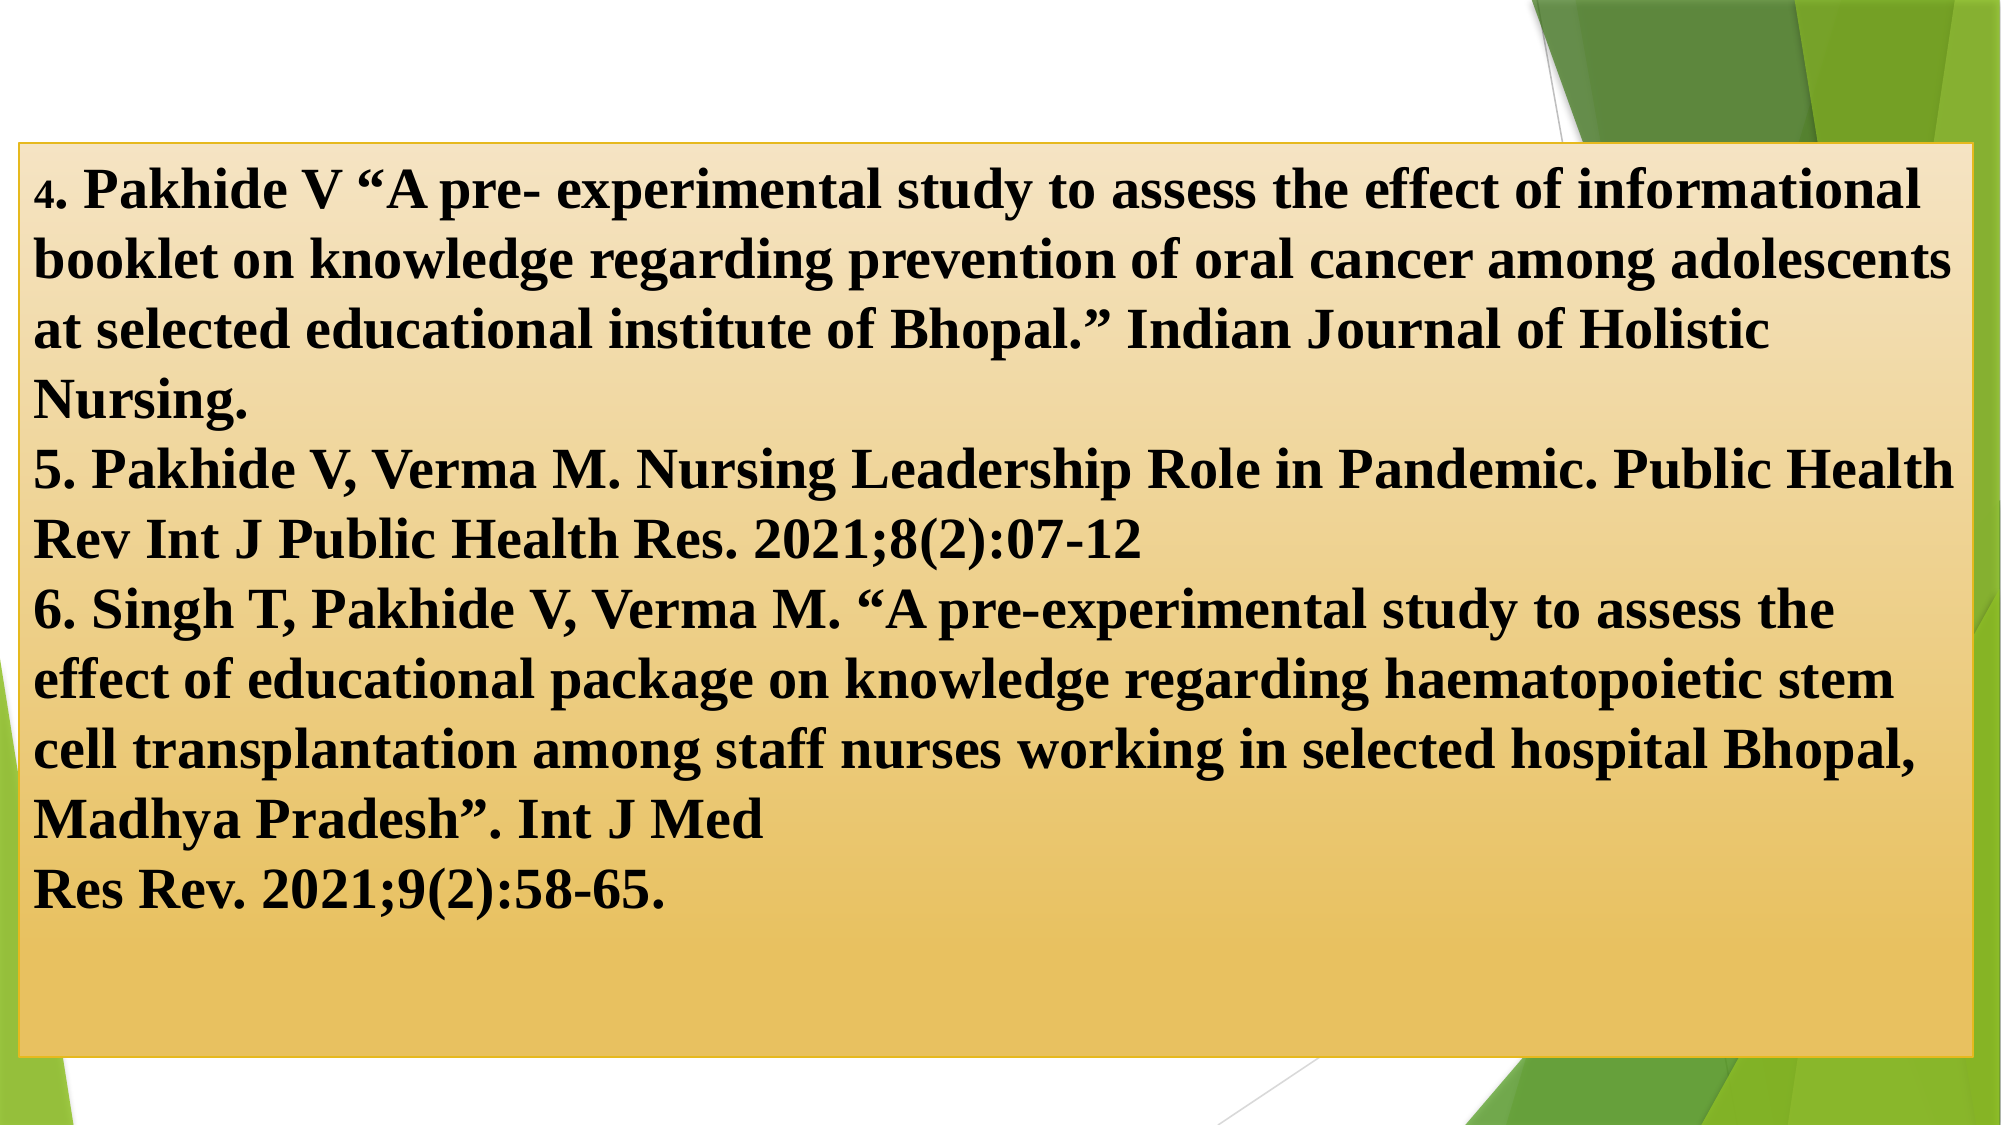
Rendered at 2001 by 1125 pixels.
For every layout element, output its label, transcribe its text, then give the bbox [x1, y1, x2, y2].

title 4. Pakhide V “A pre- experimental study to assess the effect of informational booklet on knowledge regarding prevention of oral cancer among adolescents at selected educational institute of Bhopal.” Indian Journal of Holistic Nursing. 5. Pakhide V, Verma M. Nursing Leadership Role in Pandemic. Public Health Rev Int J Public Health Res. 2021;8(2):07-12 6. Singh T, Pakhide V, Verma M. “A pre-experimental study to assess the effect of educational package on knowledge regarding haematopoietic stem cell transplantation among staff nurses working in selected hospital Bhopal, Madhya Pradesh”. Int J Med Res Rev. 2021;9(2):58-65. [18, 142, 1974, 1058]
